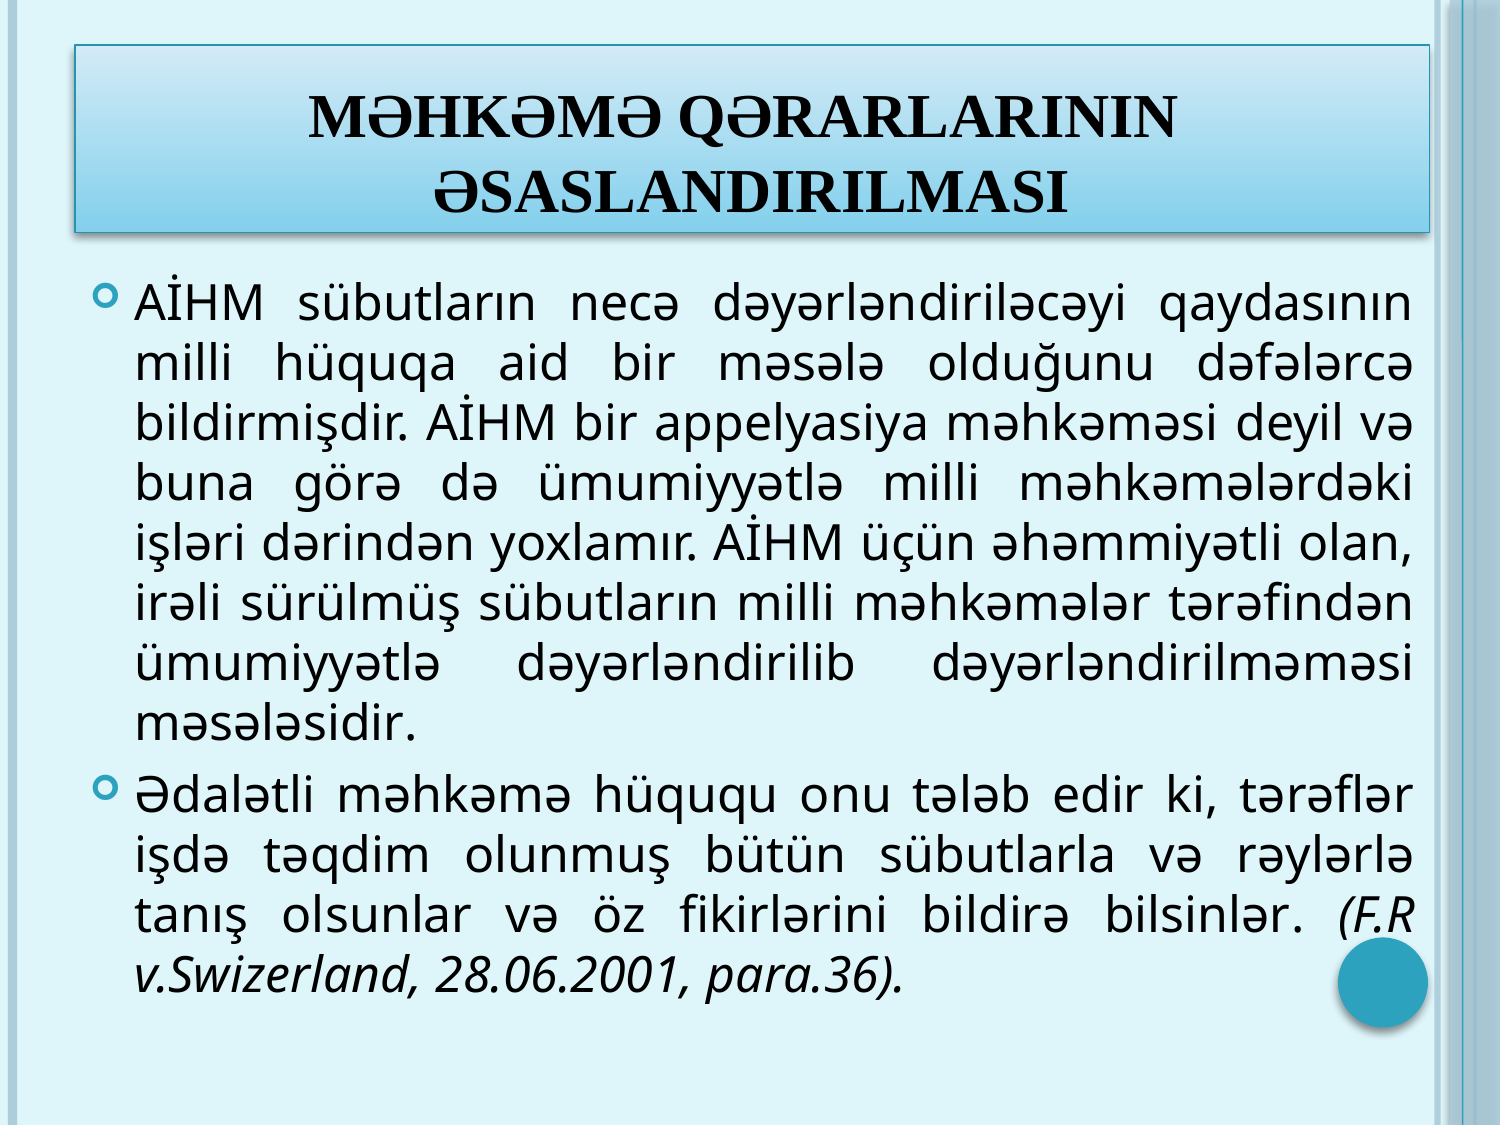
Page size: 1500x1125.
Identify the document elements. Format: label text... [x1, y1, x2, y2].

list AİHM sübutların necə dəyərləndiriləcəyi qaydasının milli hüquqa aid bir məsələ olduğunu dəfələrcə bildirmişdir. AİHM bir appelyasiya məhkəməsi deyil və buna görə də ümumiyyətlə milli məhkəmələrdəki işləri dərindən yoxlamır. AİHM üçün əhəmmiyətli olan, irəli sürülmüş sübutların milli məhkəmələr tərəfindən ümumiyyətlə dəyərləndirilib dəyərləndirilməməsi məsələsidir. Ədalətli məhkəmə hüququ onu tələb edir ki, tərəflər işdə təqdim olunmuş bütün sübutlarla və rəylərlə tanış olsunlar və öz fikirlərini bildirə bilsinlər. (F.R v.Swizerland, 28.06.2001, para.36). [75, 262, 1430, 1062]
title Məhkəmə qərarlarının əsaslandırılması [74, 44, 1430, 233]
